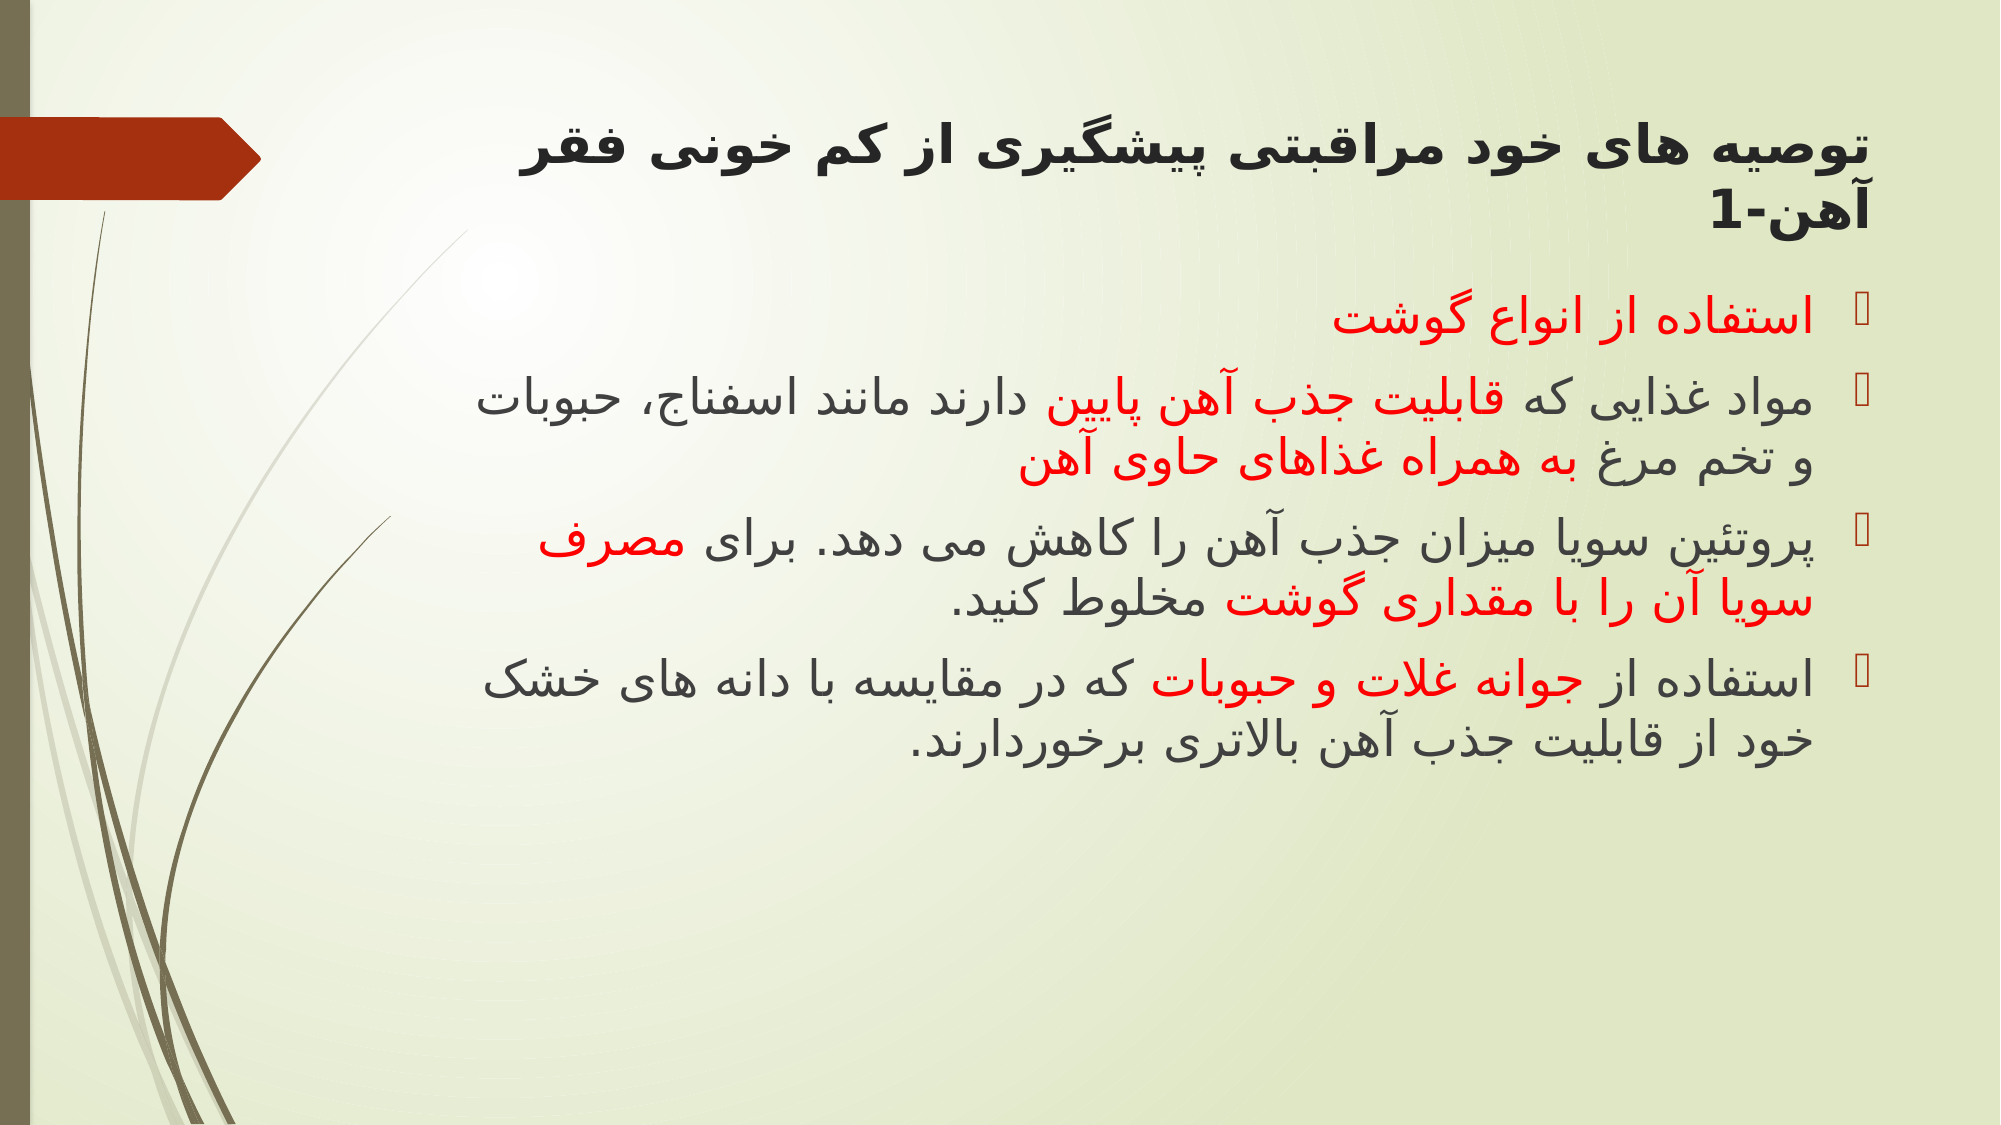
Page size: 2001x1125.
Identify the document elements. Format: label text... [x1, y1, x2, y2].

title توصیه های خود مراقبتی پیشگیری از کم خونی فقر آهن-1 [425, 102, 1888, 275]
list استفاده از انواع گوشت مواد غذایی که قابلیت جذب آهن پایین دارند مانند اسفناج، حبوبات و تخم مرغ به همراه غذاهای حاوی آهن پروتئین سویا میزان جذب آهن را کاهش می دهد. برای مصرف سویا آن را با مقداری گوشت مخلوط کنید. استفاده از جوانه غلات و حبوبات که در مقایسه با دانه های خشک خود از قابلیت جذب آهن بالاتری برخوردارند. [424, 275, 1888, 896]
